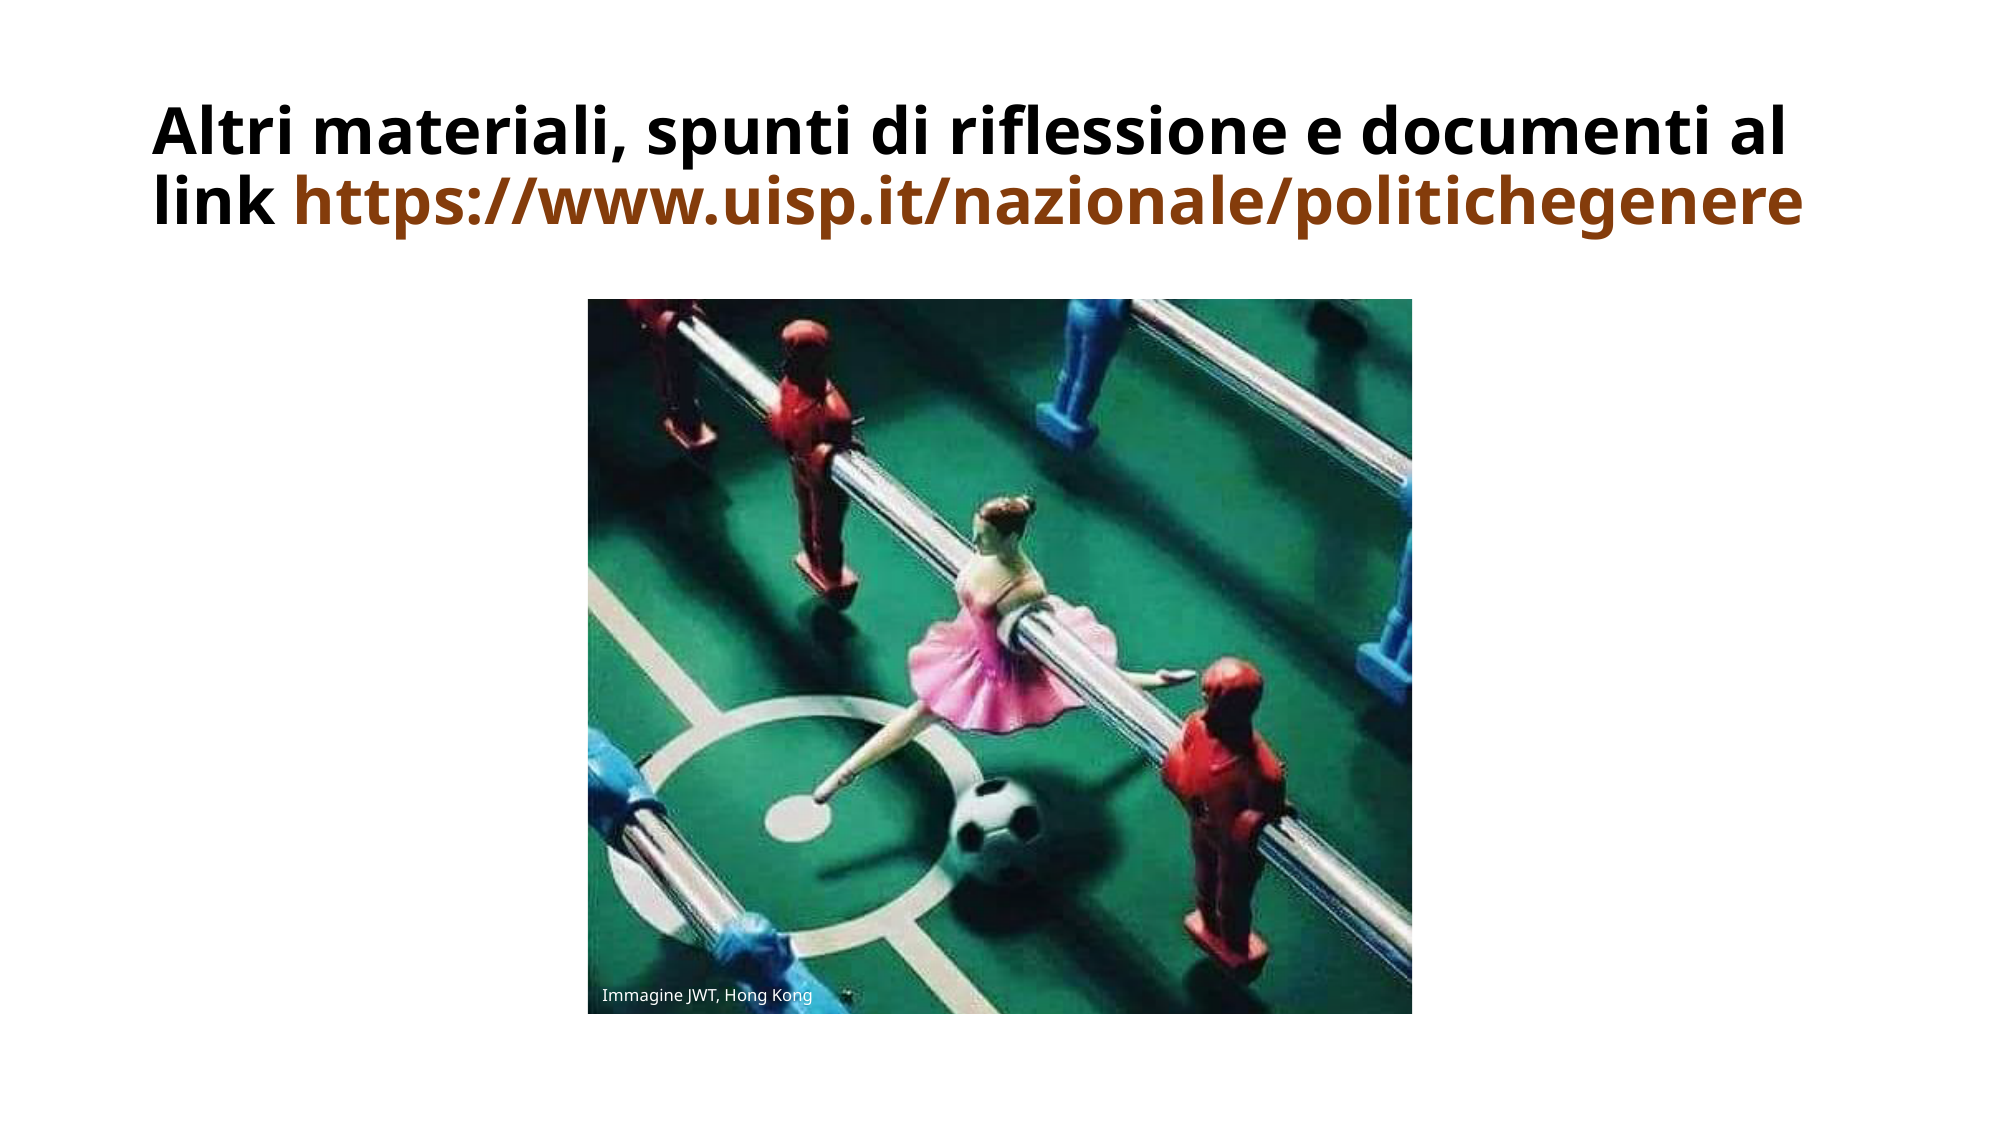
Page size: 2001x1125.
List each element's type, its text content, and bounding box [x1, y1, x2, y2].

title Altri materiali, spunti di riflessione e documenti al link https://www.uisp.it/nazionale/politichegenere [137, 59, 1863, 278]
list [587, 299, 1413, 1014]
